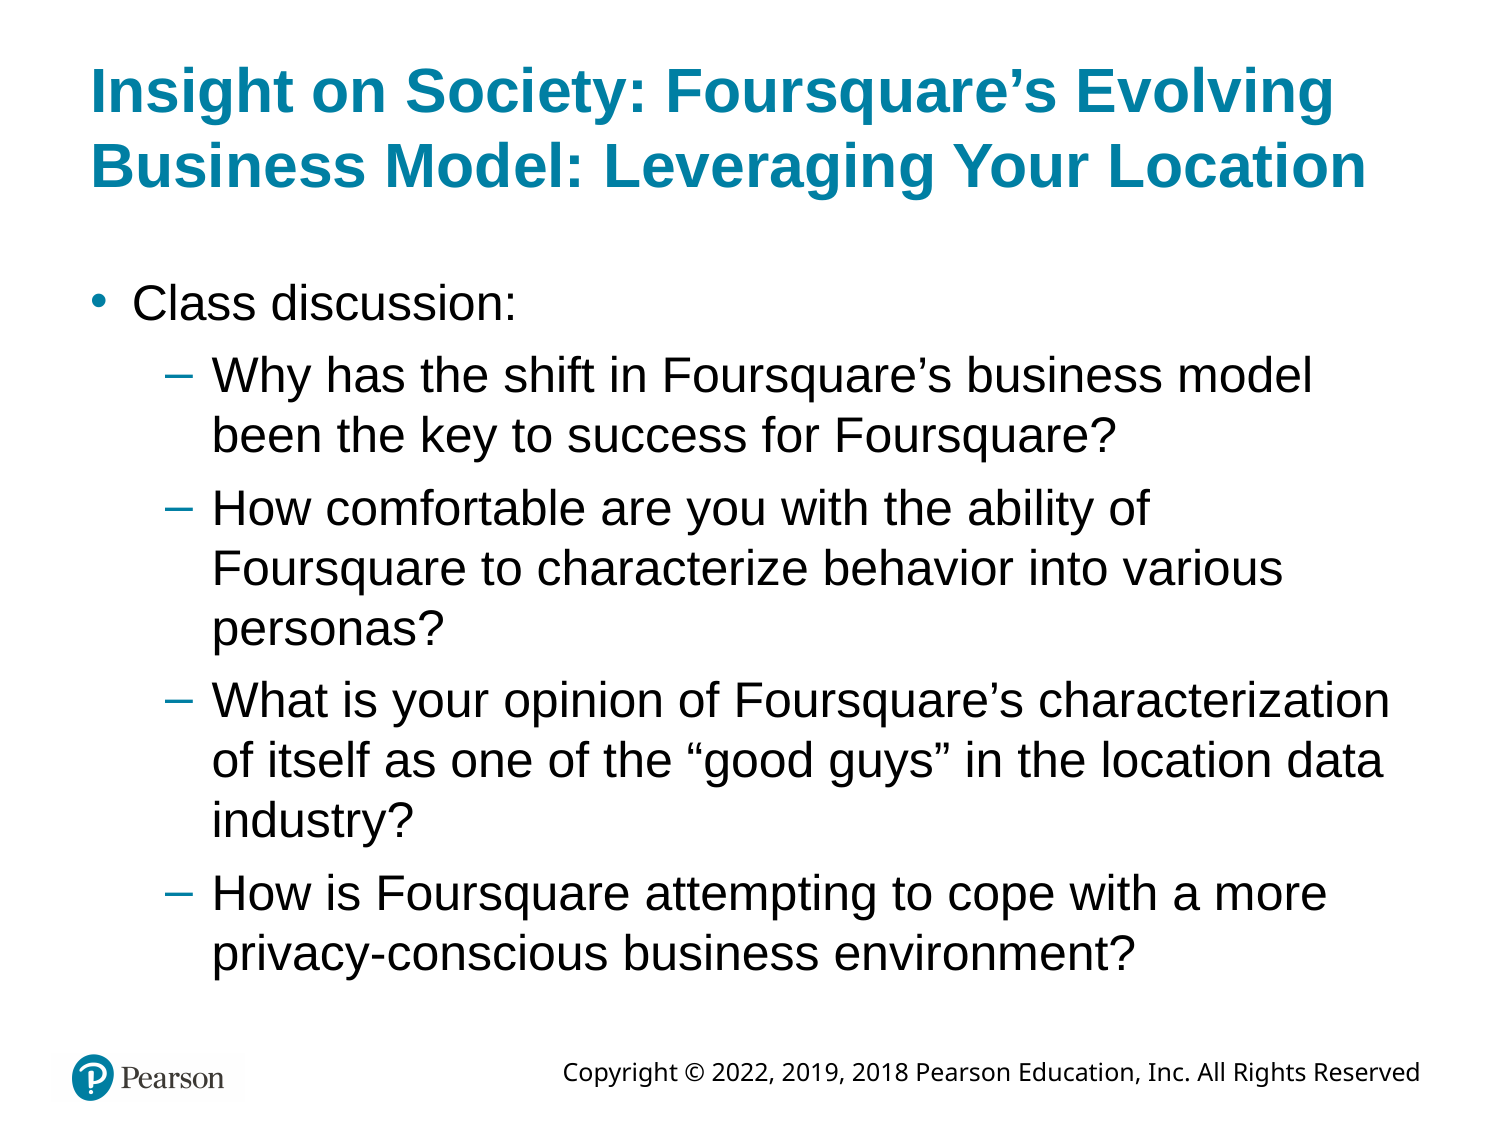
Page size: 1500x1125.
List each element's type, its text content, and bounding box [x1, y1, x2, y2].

picture [51, 1053, 245, 1102]
list Class discussion: Why has the shift in Foursquare’s business model been the key to success for Foursquare? How comfortable are you with the ability of Foursquare to characterize behavior into various personas? What is your opinion of Foursquare’s characterization of itself as one of the “good guys” in the location data industry? How is Foursquare attempting to cope with a more privacy-conscious business environment? [75, 255, 1426, 1021]
title Insight on Society: Foursquare’s Evolving Business Model: Leveraging Your Location [75, 35, 1425, 216]
